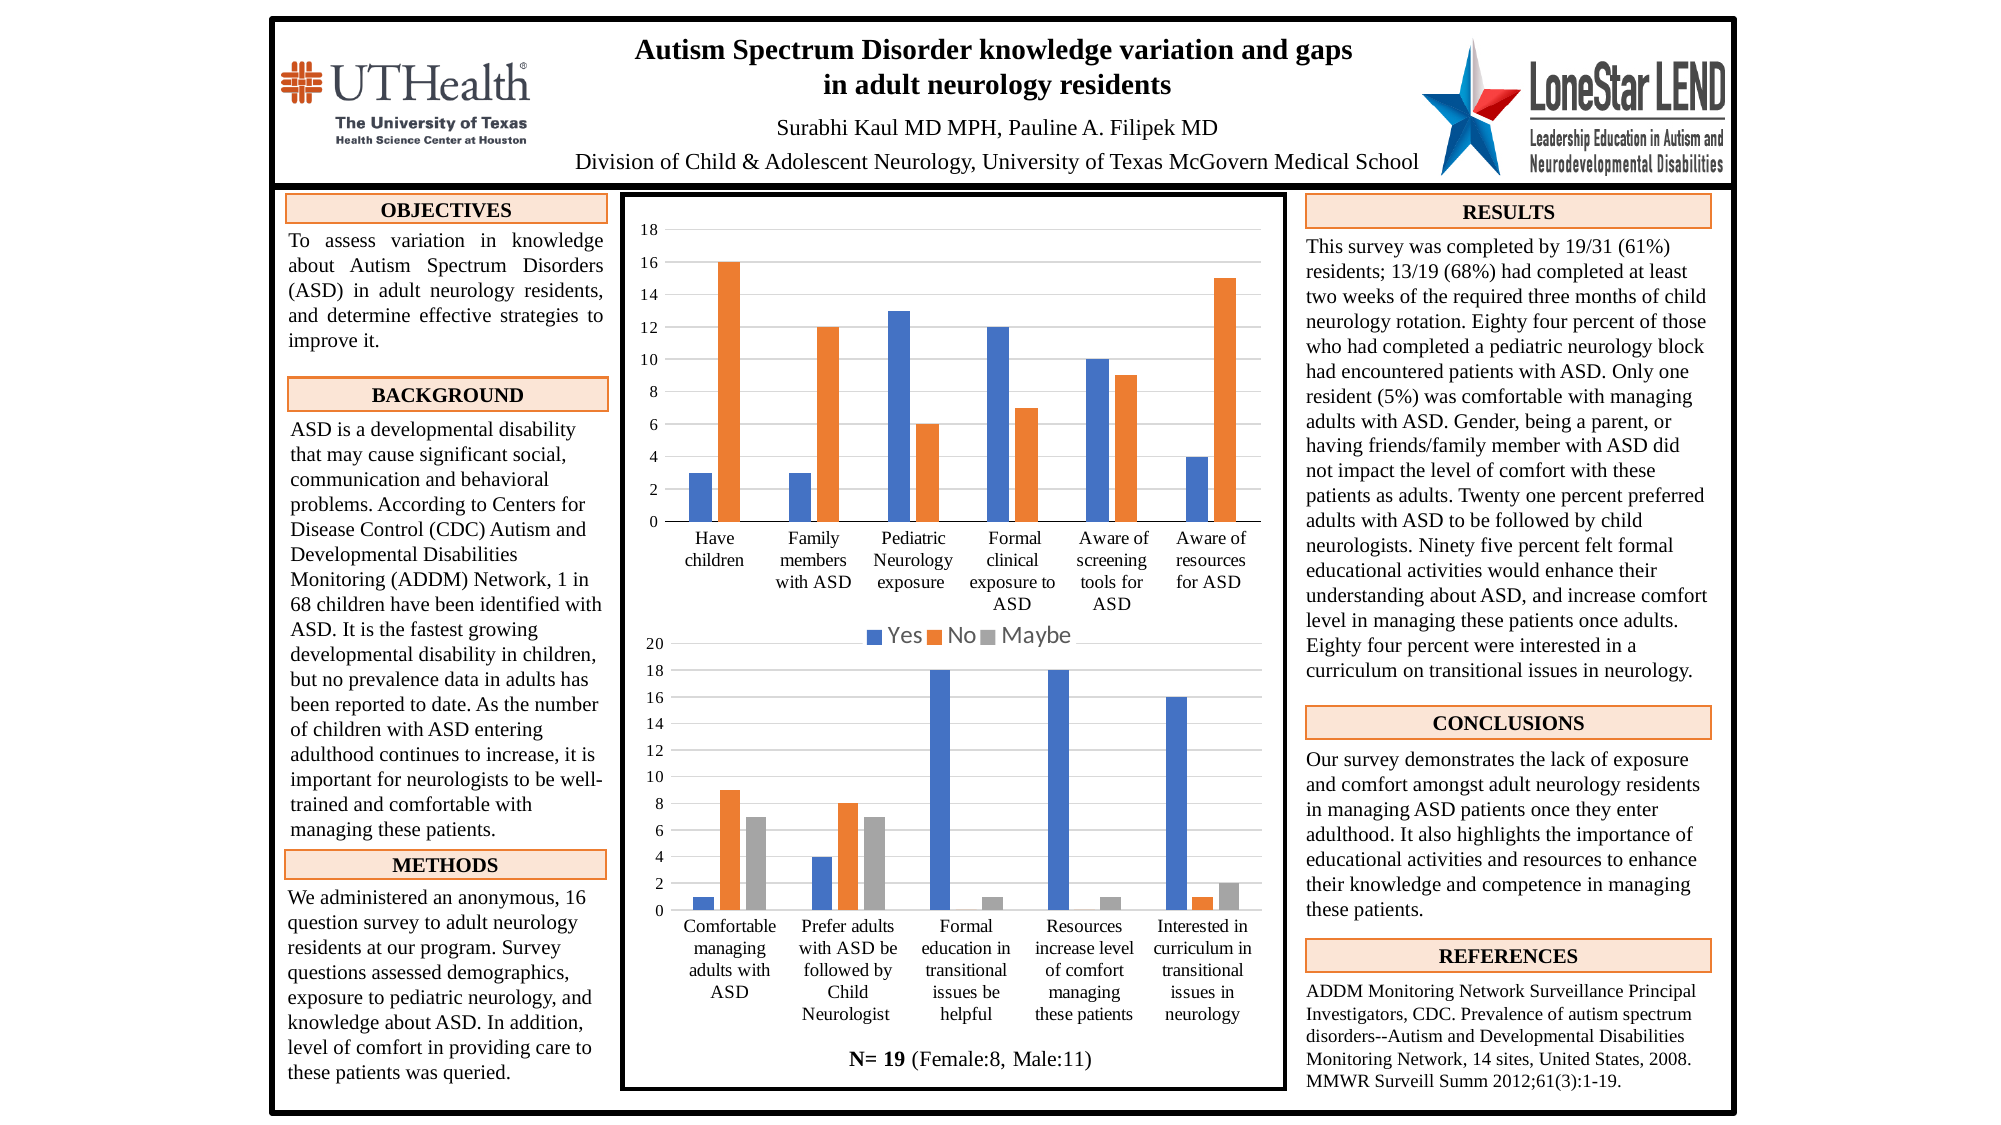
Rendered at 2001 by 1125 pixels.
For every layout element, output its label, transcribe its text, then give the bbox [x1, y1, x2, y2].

text_box ADDM Monitoring Network Surveillance Principal Investigators, CDC. Prevalence of autism spectrum disorders--Autism and Developmental Disabilities Monitoring Network, 14 sites, United States, 2008. MMWR Surveill Summ 2012;61(3):1-19. [1291, 971, 1727, 1099]
text_box [271, 18, 1735, 1114]
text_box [1291, 194, 1727, 955]
text_box [621, 193, 1286, 1090]
chart [624, 207, 1286, 1077]
picture [281, 44, 537, 160]
text_box REFERENCES [1305, 955, 1712, 971]
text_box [272, 194, 621, 1094]
picture [1422, 36, 1725, 176]
